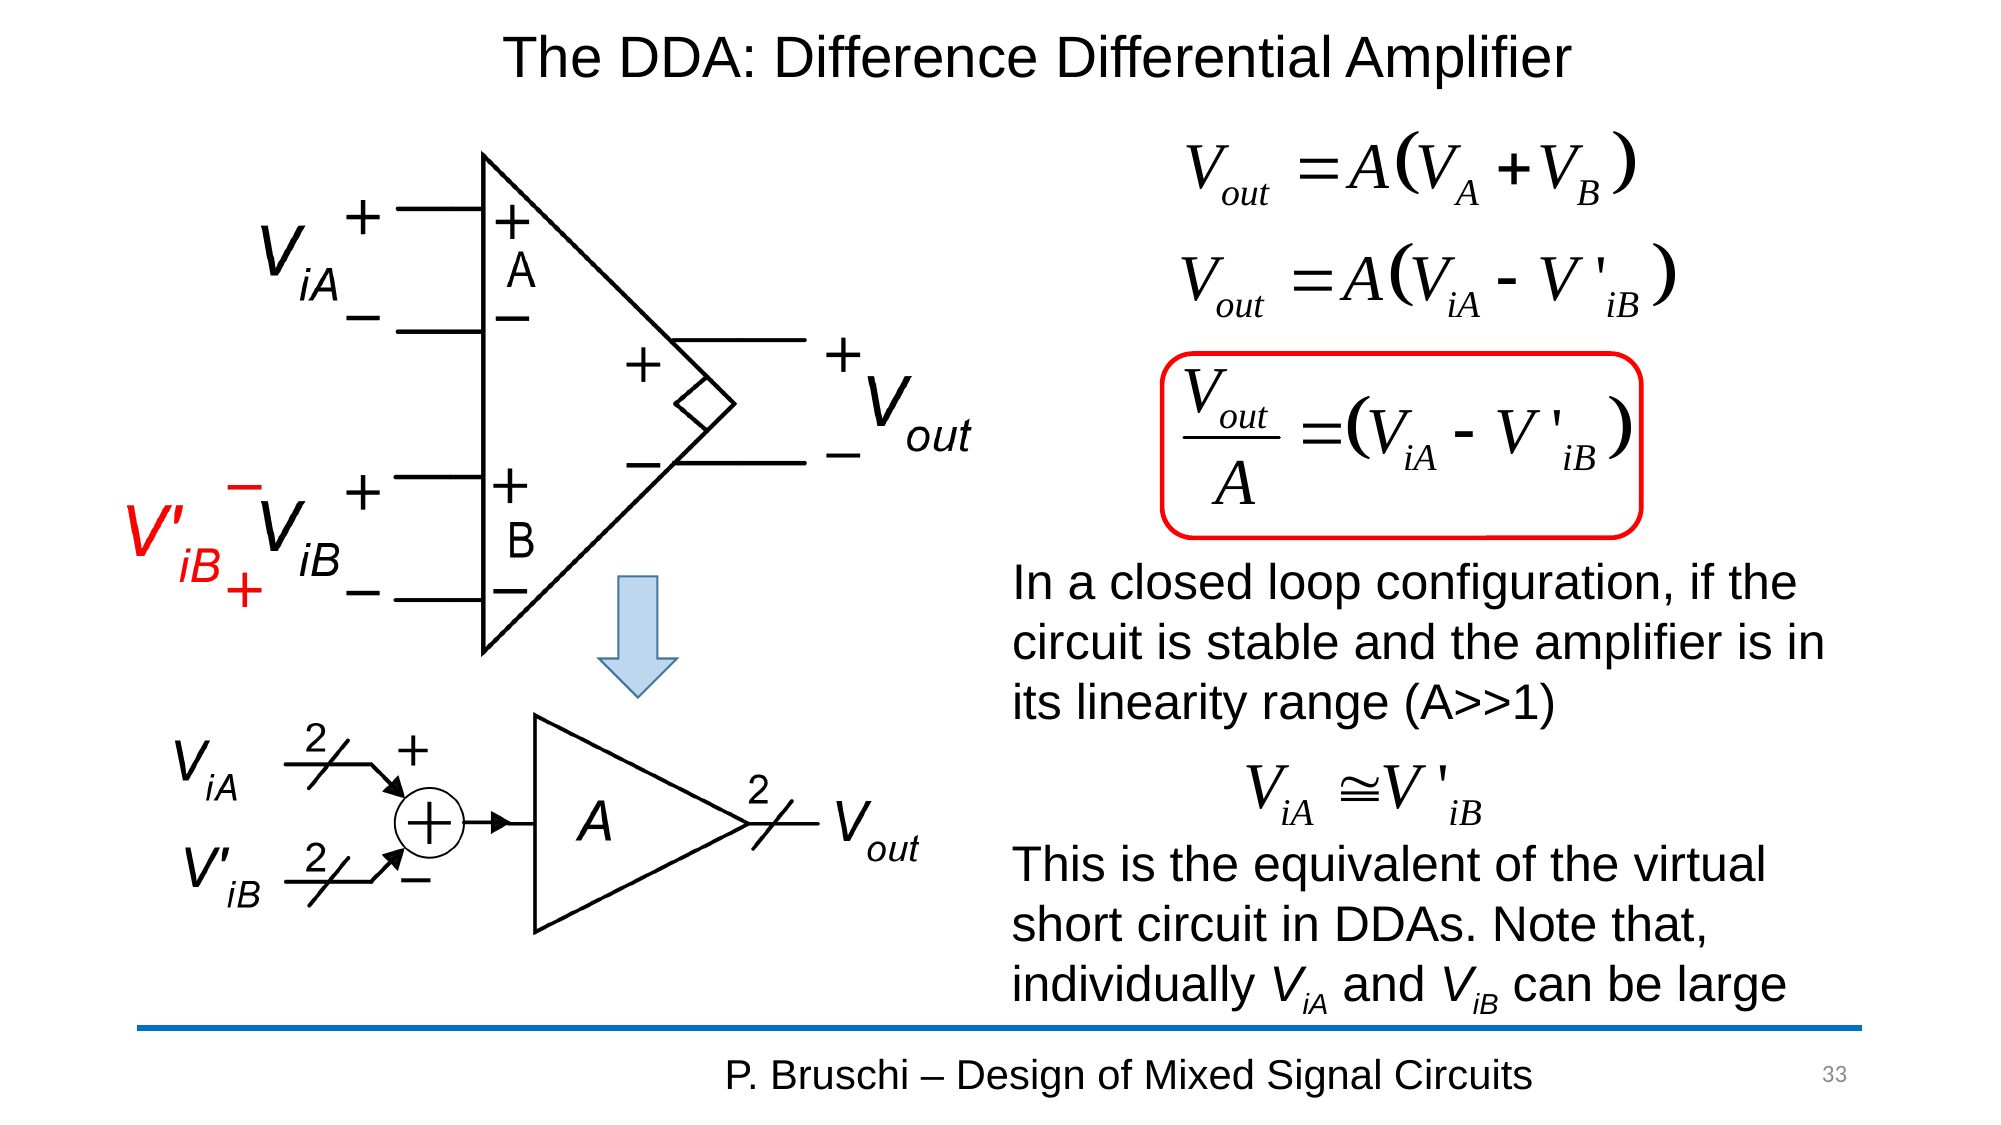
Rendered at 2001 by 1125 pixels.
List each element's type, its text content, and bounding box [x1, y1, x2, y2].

picture [175, 712, 919, 935]
text_box [596, 658, 679, 700]
title The DDA: Difference Differential Amplifier [175, 4, 1901, 114]
text_box [1161, 359, 1640, 539]
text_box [1239, 743, 1496, 841]
text_box This is the equivalent of the virtual short circuit in DDAs. Note that, individually ViA and ViB can be large [996, 824, 1858, 1028]
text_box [1173, 350, 1642, 520]
footer P. Bruschi – Design of Mixed Signal Circuits [662, 1042, 1596, 1103]
picture [127, 150, 972, 658]
slide_number 33 [1718, 1042, 1863, 1103]
text_box In a closed loop configuration, if the circuit is stable and the amplifier is in its linearity range (A>>1) [997, 542, 1858, 737]
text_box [1180, 118, 1643, 227]
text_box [1174, 229, 1681, 339]
